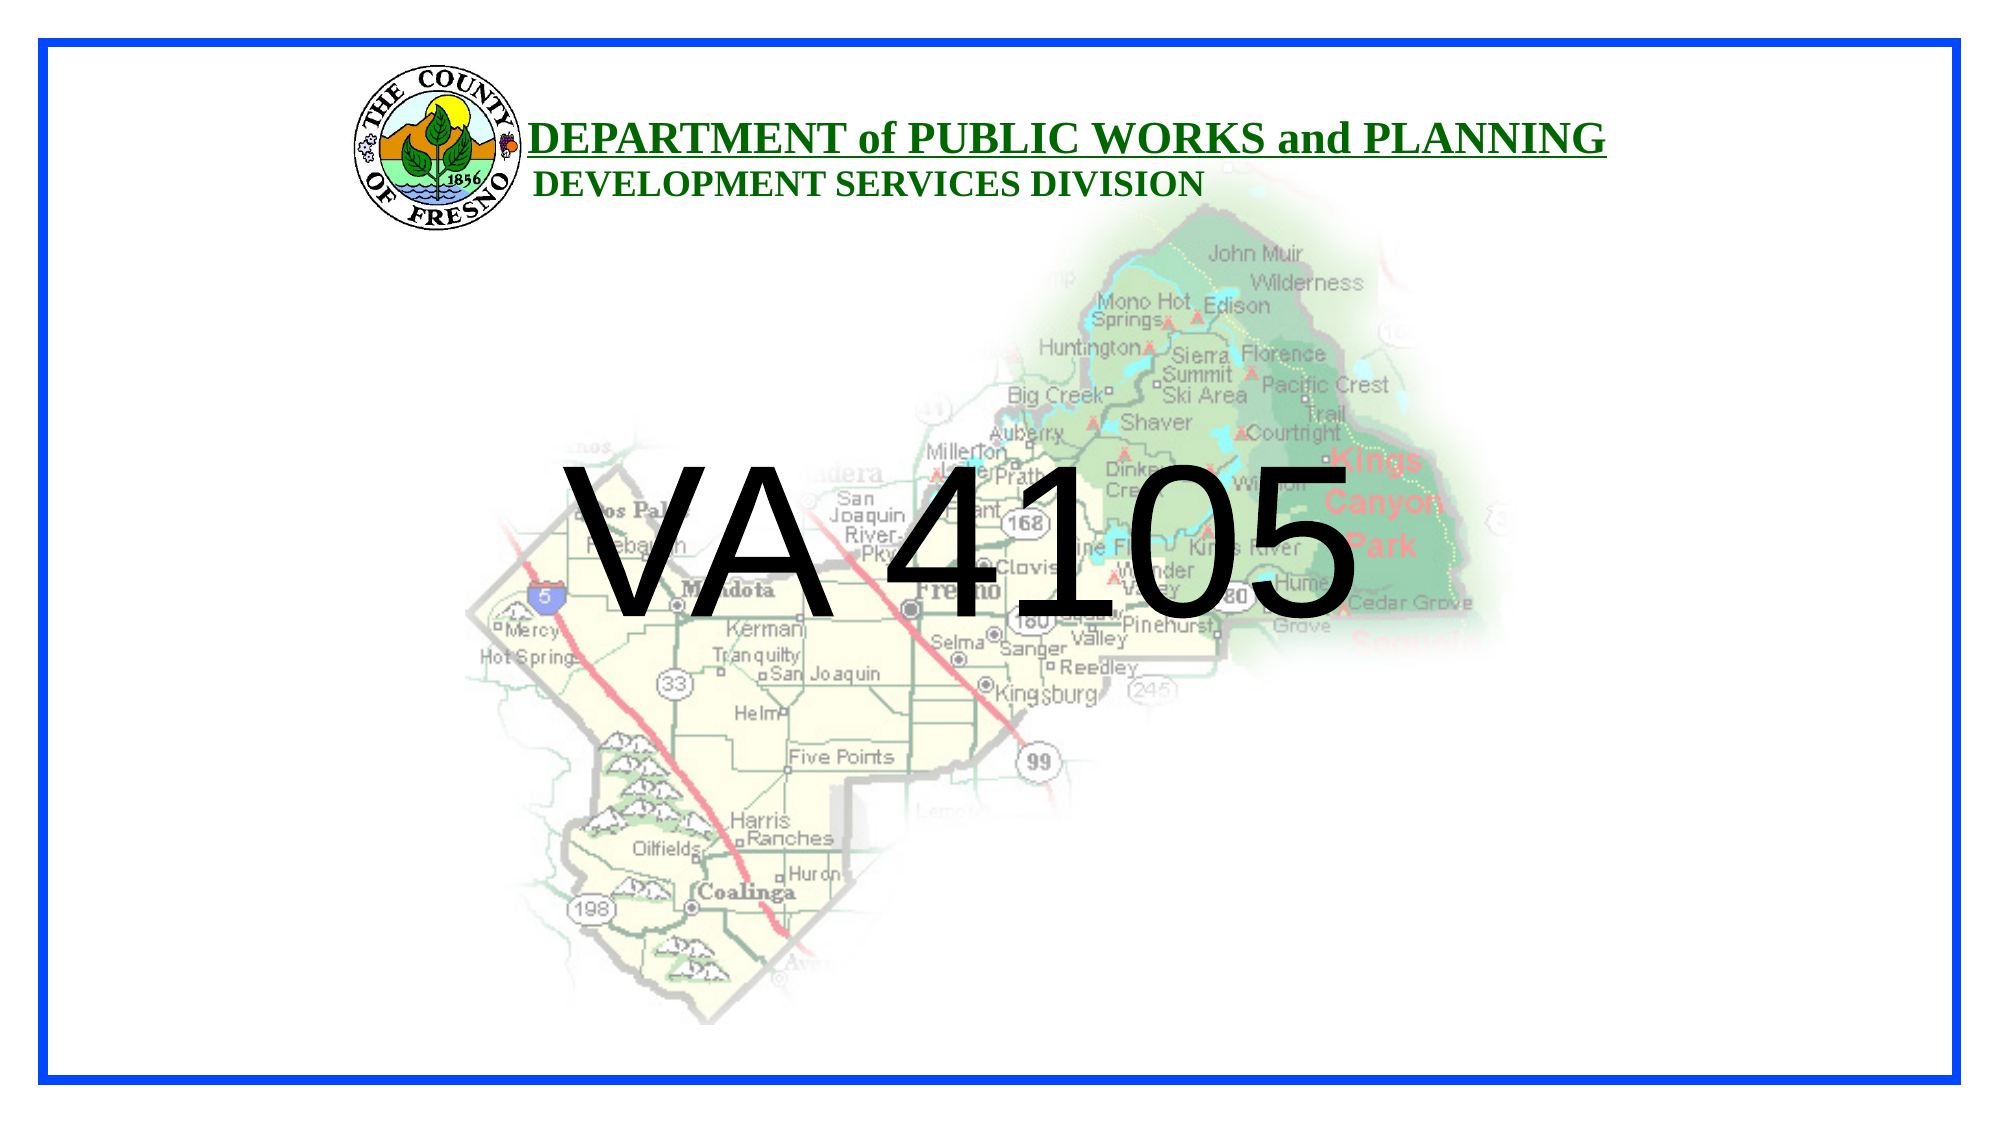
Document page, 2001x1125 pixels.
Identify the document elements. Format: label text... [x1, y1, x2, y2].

text_box DEPARTMENT of PUBLIC WORKS and PLANNING [528, 99, 1750, 170]
picture [349, 62, 1535, 1026]
text_box [43, 42, 1957, 1081]
